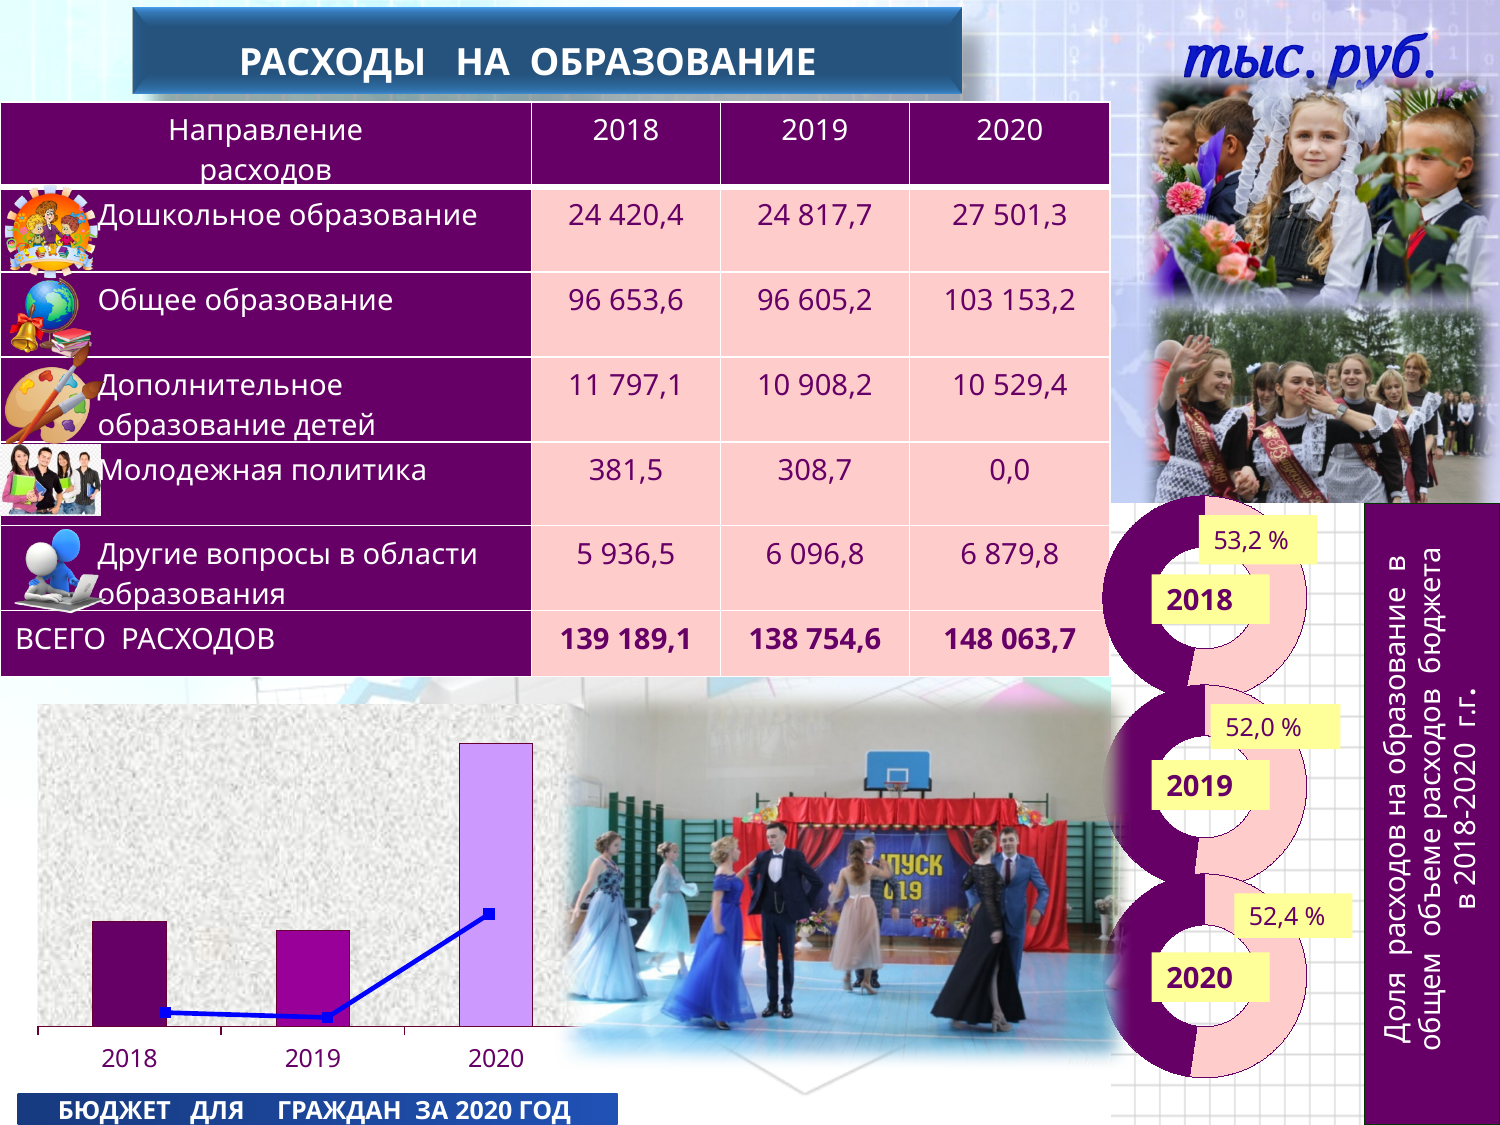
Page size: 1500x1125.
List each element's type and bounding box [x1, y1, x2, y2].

chart [17, 703, 609, 1095]
chart [1092, 491, 1318, 1083]
picture [0, 0, 1500, 1125]
